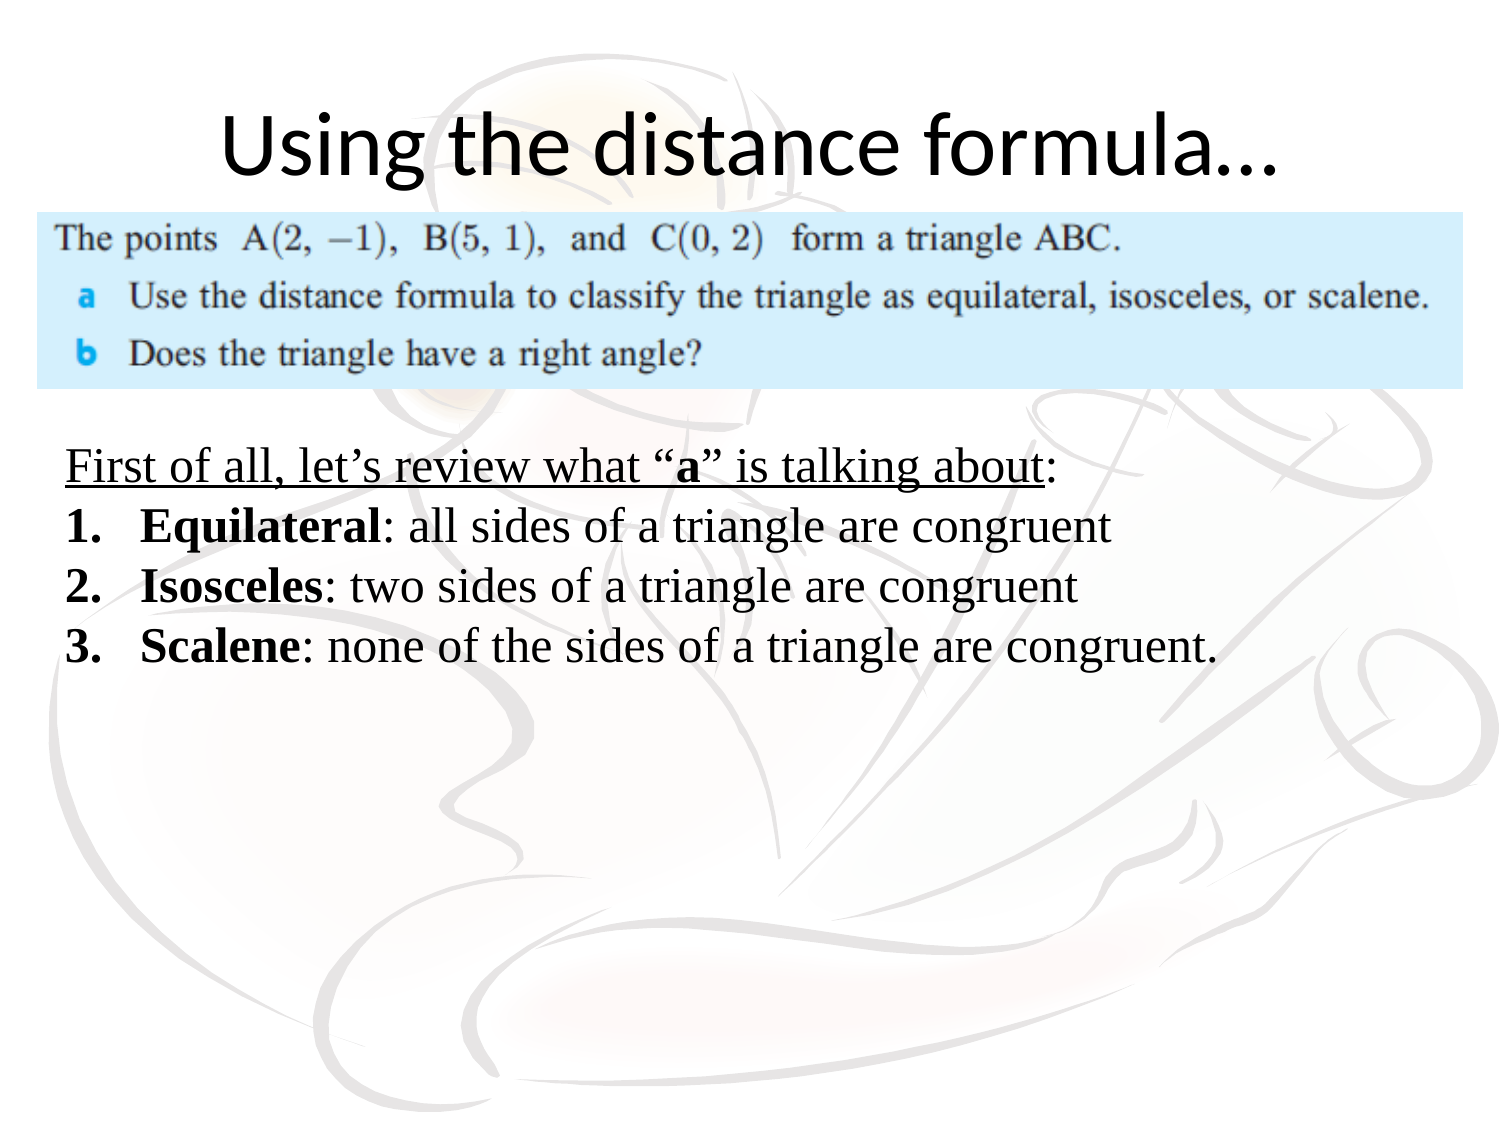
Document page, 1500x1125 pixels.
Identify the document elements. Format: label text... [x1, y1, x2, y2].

text_box First of all, let’s review what “a” is talking about: Equilateral: all sides of a triangle are congruent Isosceles: two sides of a triangle are congruent Scalene: none of the sides of a triangle are congruent. [50, 424, 1438, 680]
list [37, 212, 1463, 389]
title Using the distance formula… [75, 45, 1425, 210]
